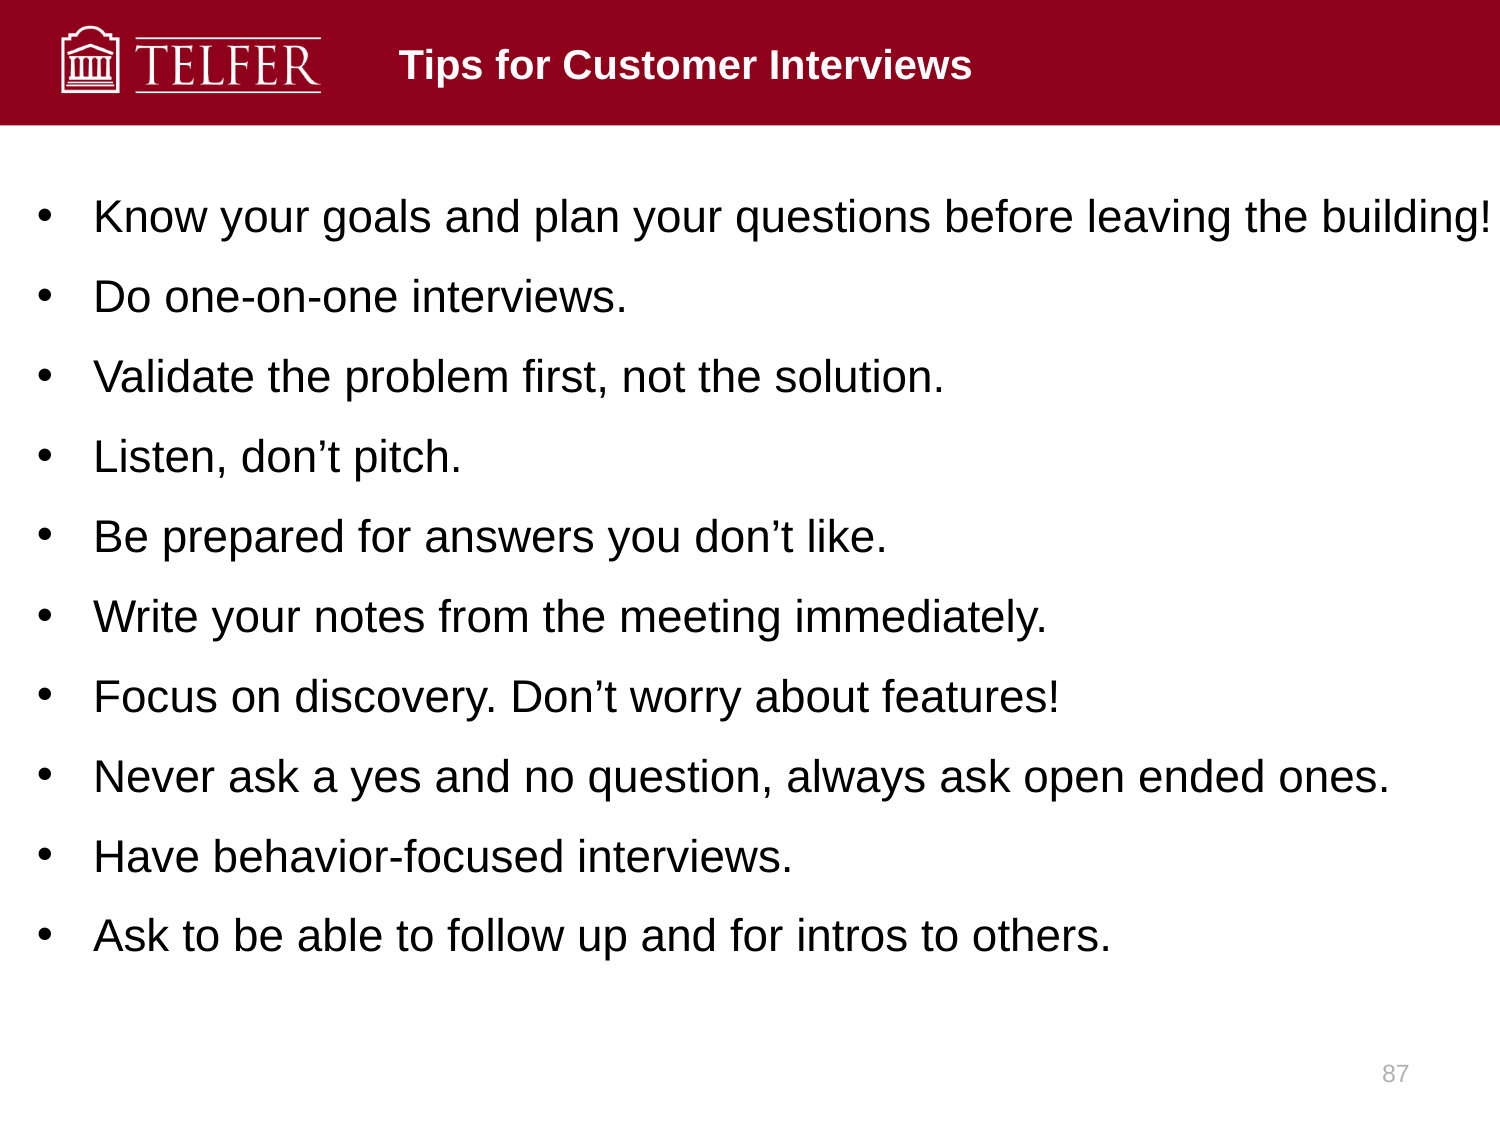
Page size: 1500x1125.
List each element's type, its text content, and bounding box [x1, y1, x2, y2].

picture [41, 9, 337, 108]
title Tips for Customer Interviews [383, 0, 1500, 126]
slide_number 87 [1074, 1042, 1425, 1103]
list Know your goals and plan your questions before leaving the building! Do one-on-one interviews. Validate the problem first, not the solution. Listen, don’t pitch. Be prepared for answers you don’t like. Write your notes from the meeting immediately. Focus on discovery. Don’t worry about features! Never ask a yes and no question, always ask open ended ones. Have behavior-focused interviews. Ask to be able to follow up and for intros to others. [21, 179, 1500, 1097]
